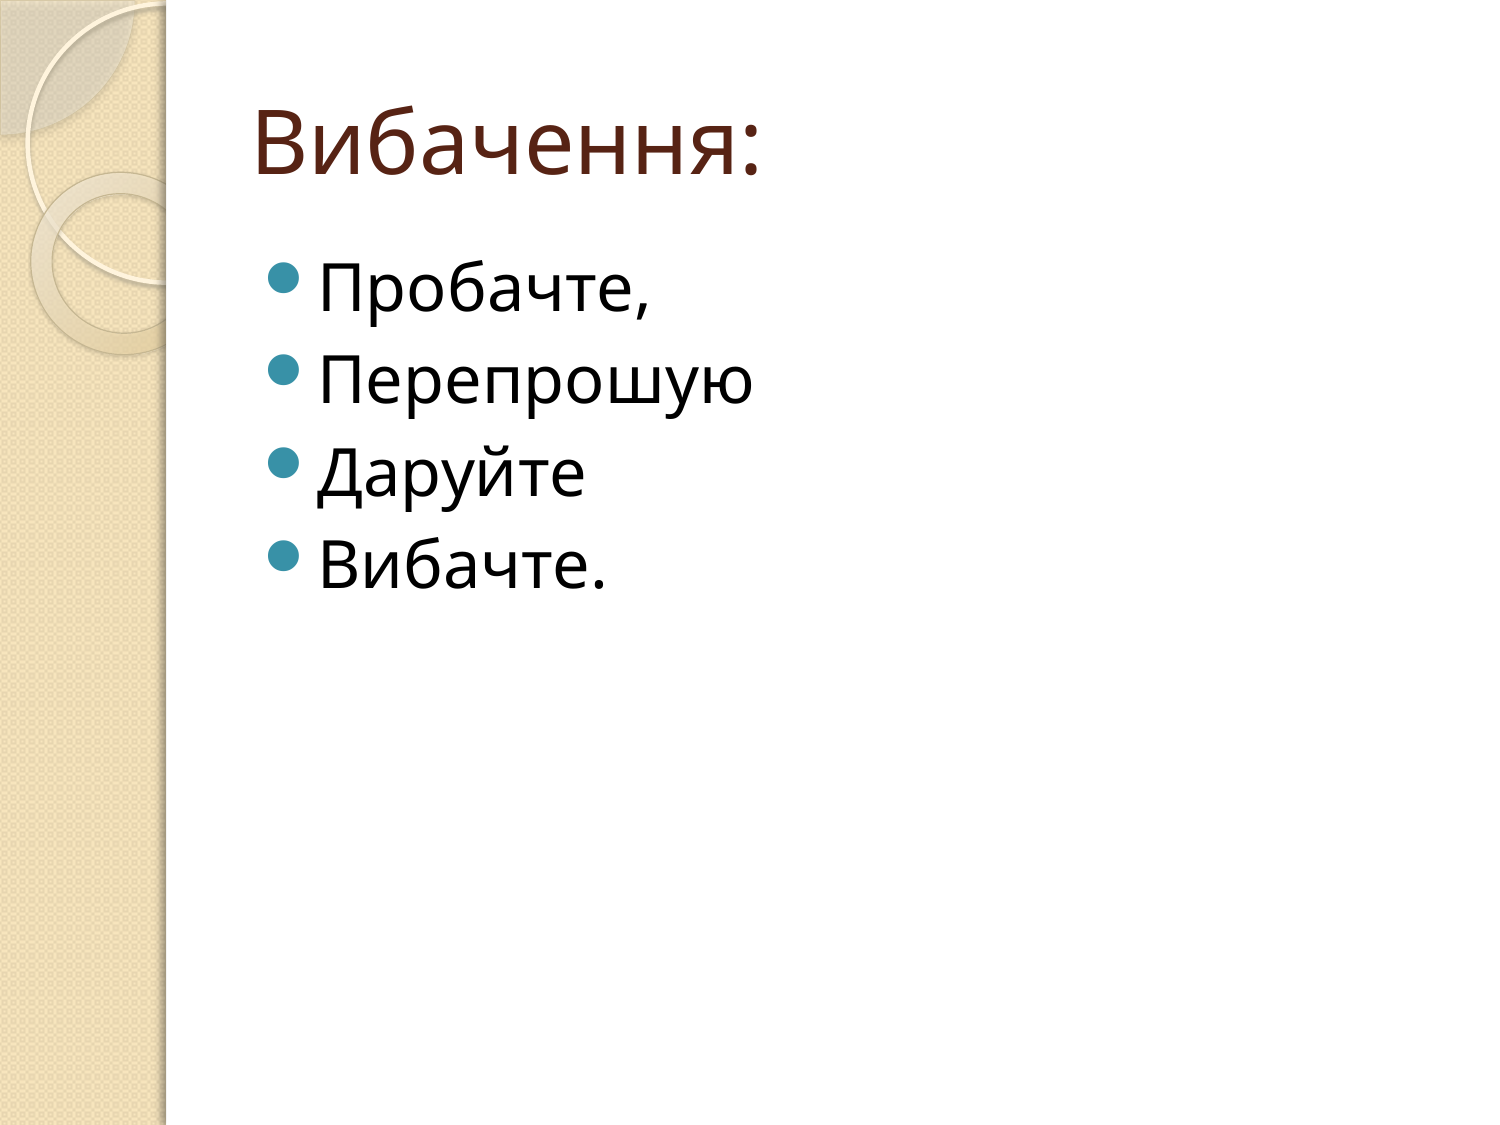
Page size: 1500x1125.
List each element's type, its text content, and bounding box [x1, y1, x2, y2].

list Пробачте, Перепрошую Даруйте Вибачте. [235, 237, 1466, 1025]
title Вибачення: [235, 45, 1466, 233]
